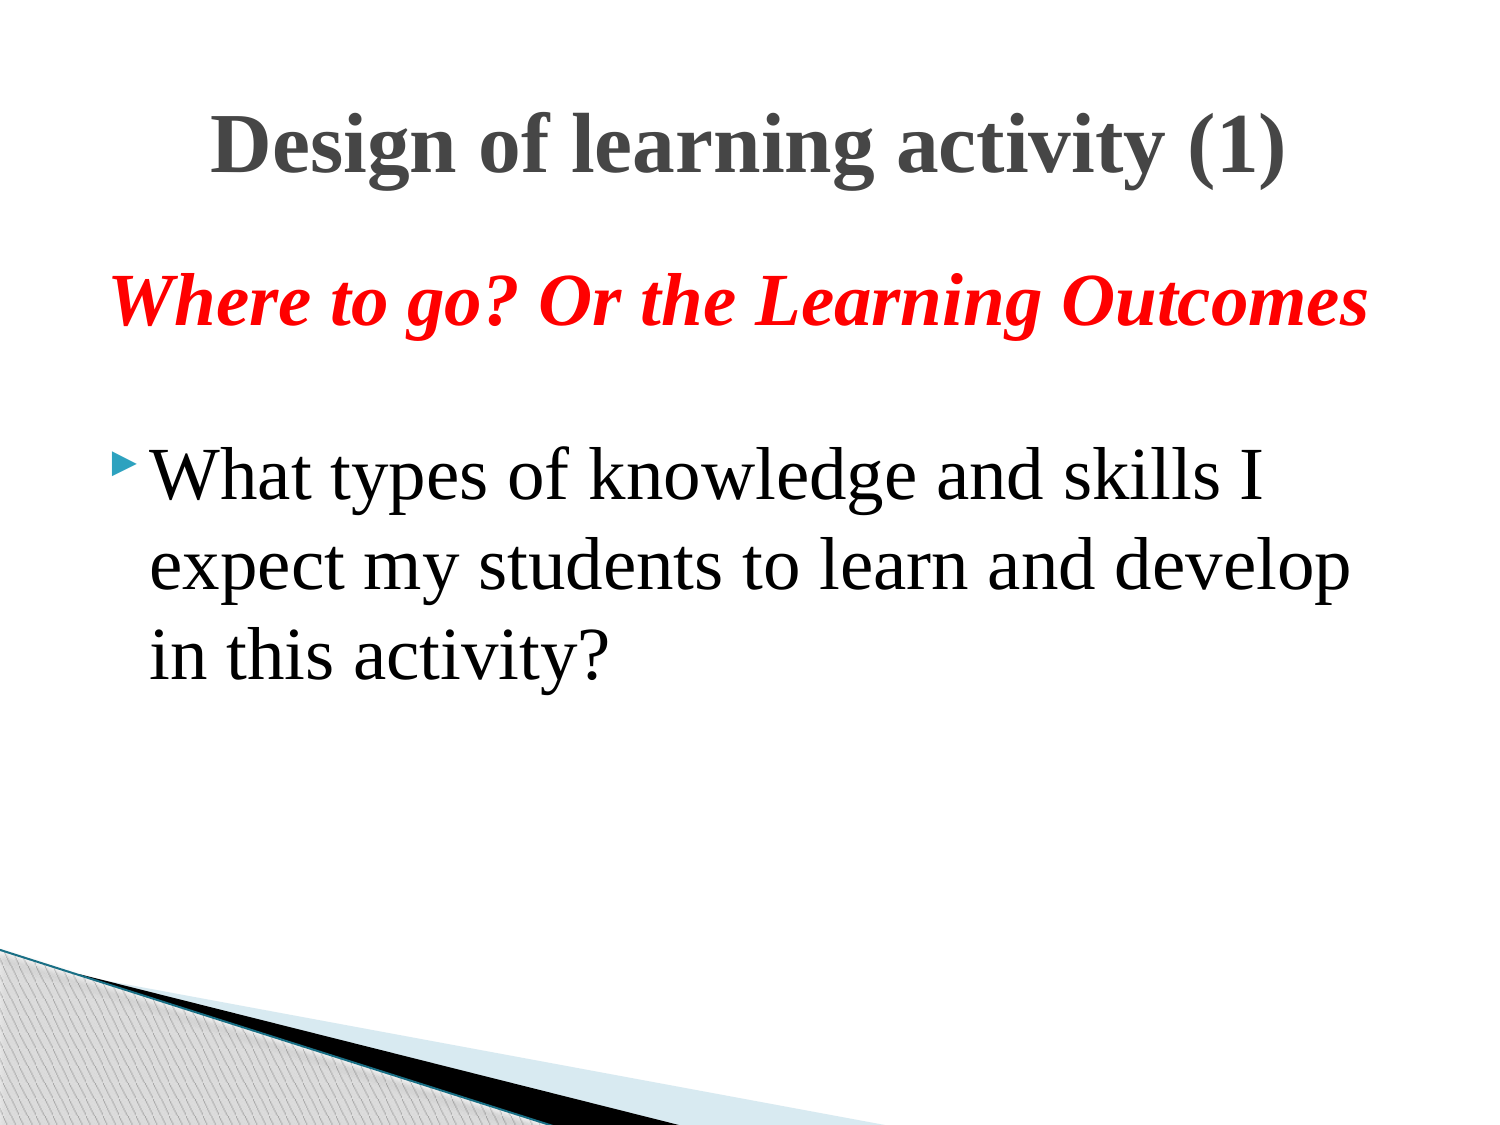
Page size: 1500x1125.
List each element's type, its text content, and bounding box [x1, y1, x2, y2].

list Where to go? Or the Learning Outcomes What types of knowledge and skills I expect my students to learn and develop in this activity? [75, 243, 1425, 986]
title Design of learning activity (1) [75, 45, 1425, 233]
